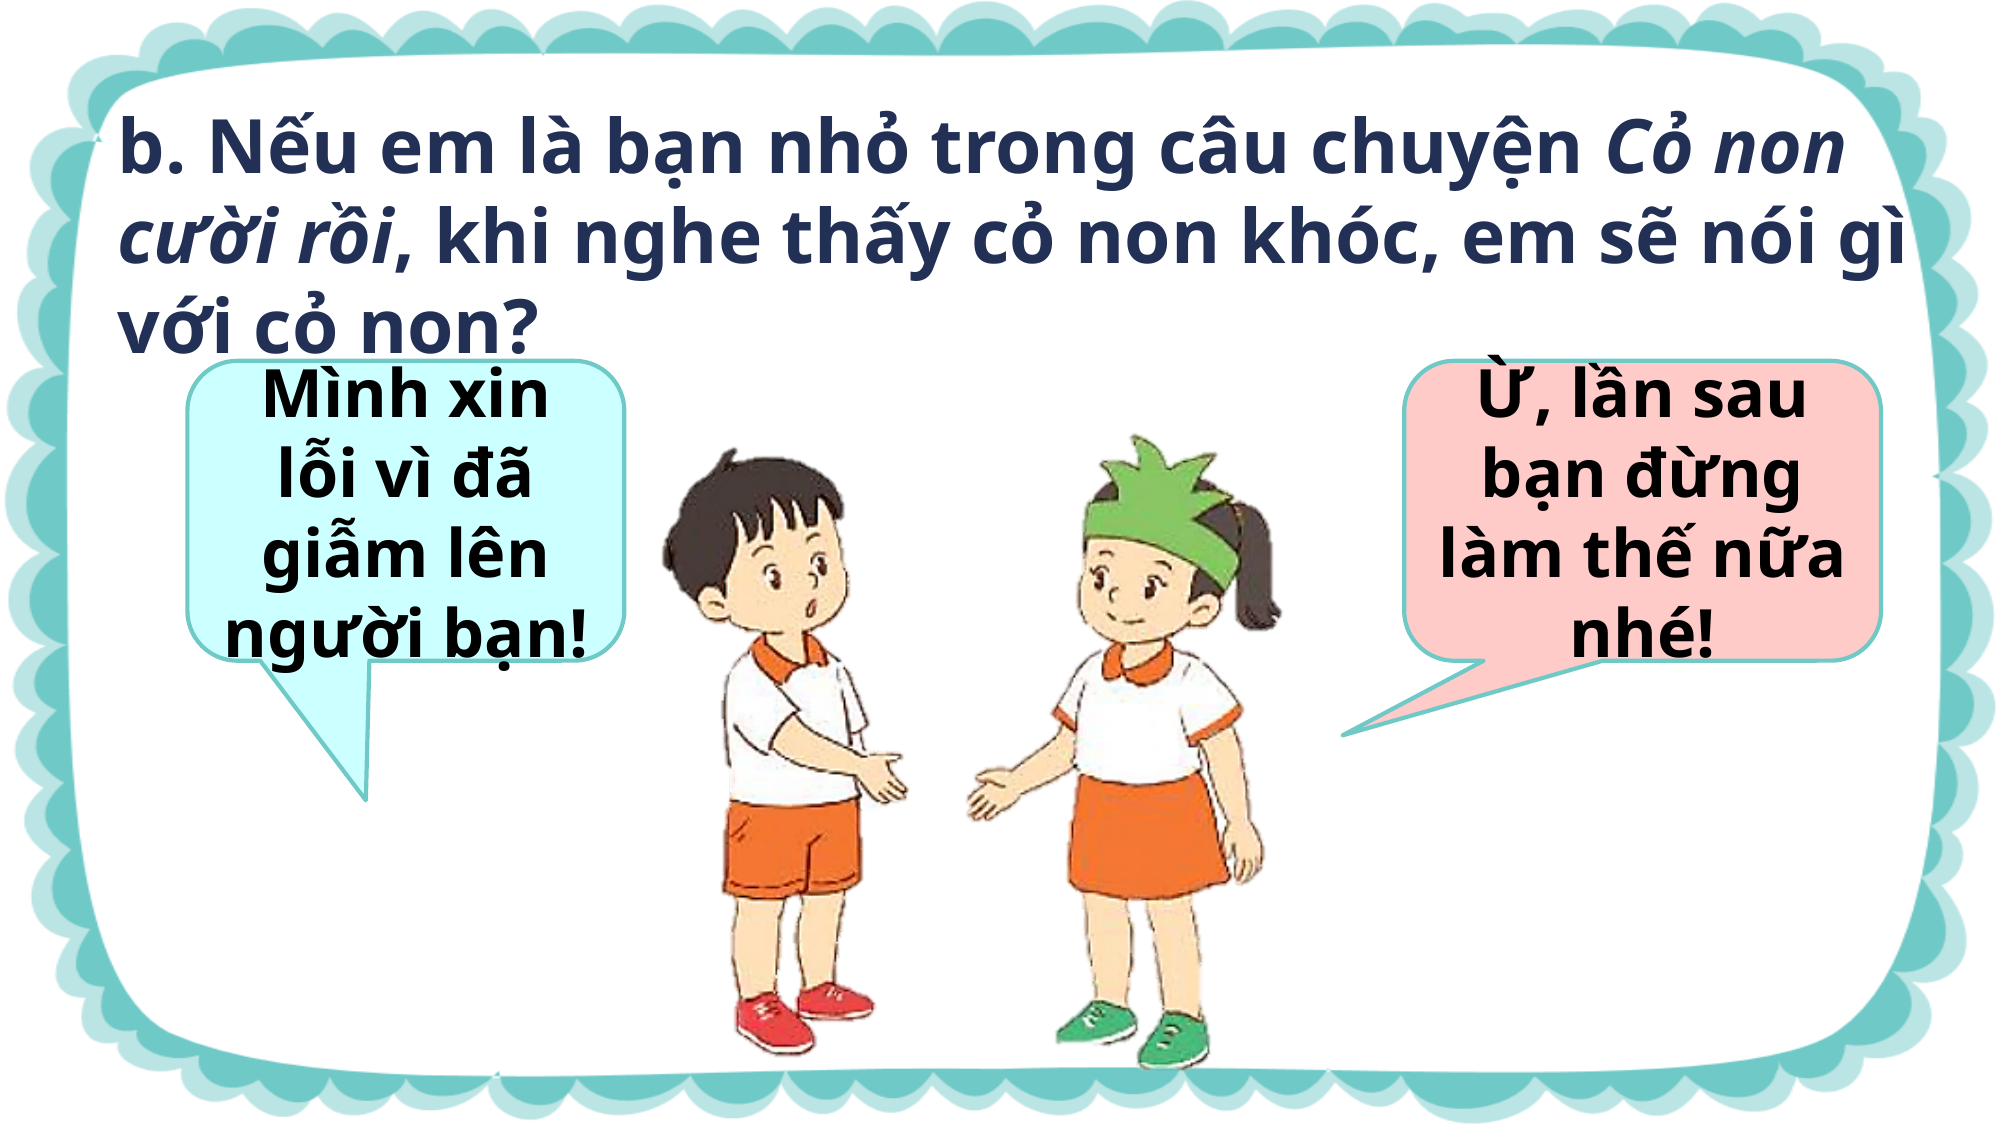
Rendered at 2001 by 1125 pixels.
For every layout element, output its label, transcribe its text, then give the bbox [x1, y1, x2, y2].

text_box Mình xin lỗi vì đã giẫm lên người bạn! [185, 358, 627, 803]
picture [0, 0, 2001, 1125]
text_box b. Nếu em là bạn nhỏ trong câu chuyện Cỏ non cười rồi, khi nghe thấy cỏ non khóc, em sẽ nói gì với cỏ non? [102, 91, 1934, 377]
text_box Ừ, lần sau bạn đừng làm thế nữa nhé! [1340, 358, 1884, 738]
